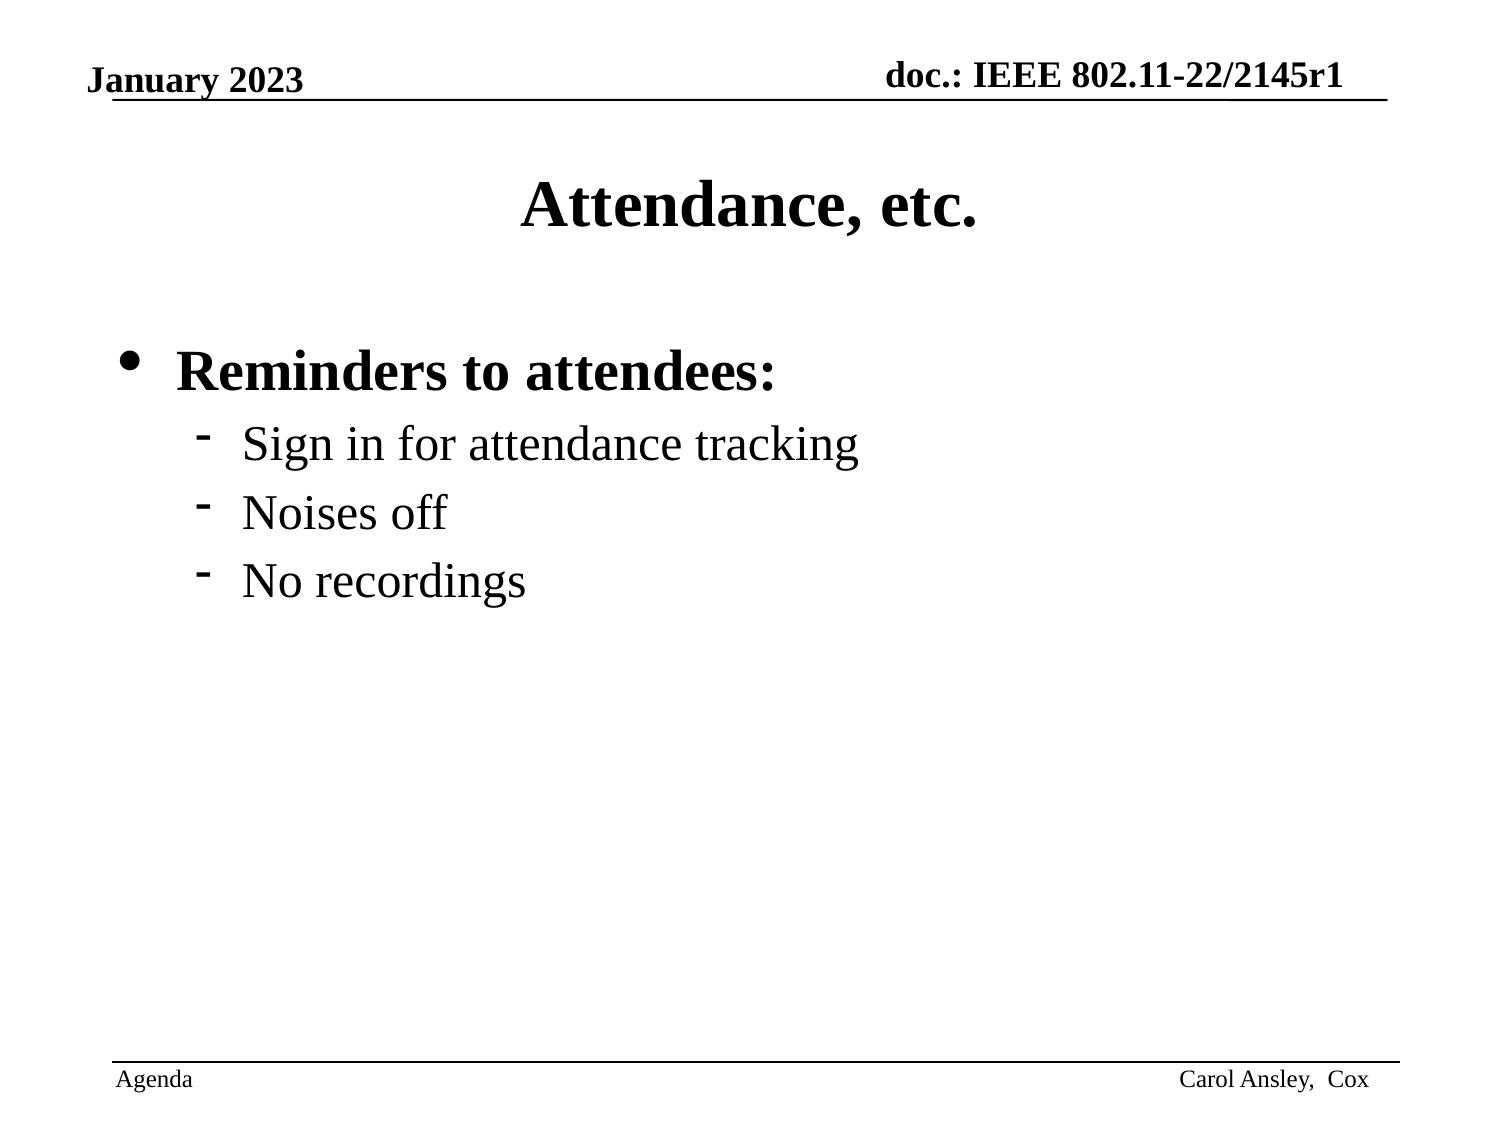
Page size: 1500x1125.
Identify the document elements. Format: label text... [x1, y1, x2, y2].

text_box Attendance, etc. [112, 152, 1388, 248]
text_box Reminders to attendees: Sign in for attendance tracking Noises off No recordings [112, 324, 1388, 615]
